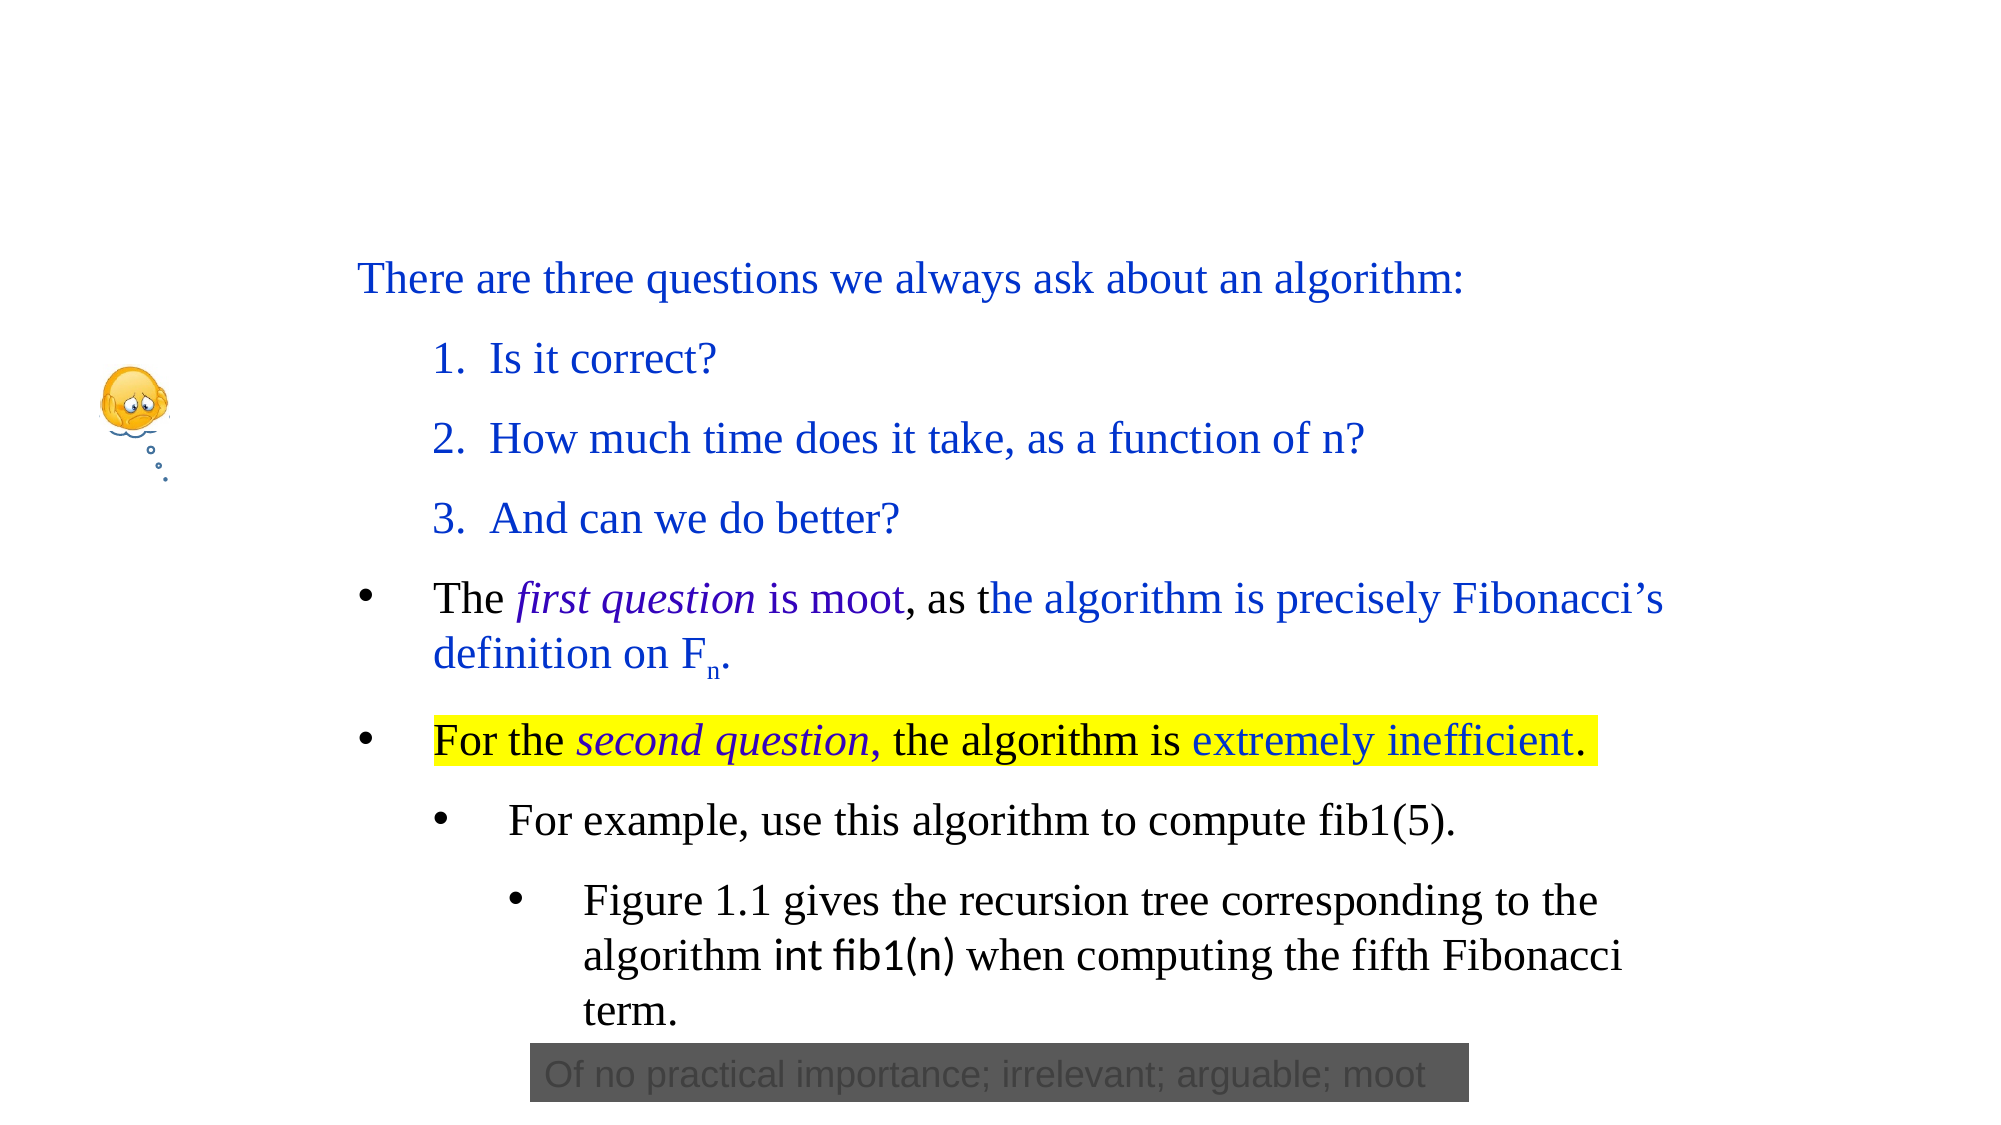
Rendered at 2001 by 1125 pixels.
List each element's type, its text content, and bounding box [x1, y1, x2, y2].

text_box [108, 431, 158, 439]
text_box There are three questions we always ask about an algorithm: Is it correct? How much time does it take, as a function of n? And can we do better? The first question is moot, as the algorithm is precisely Fibonacci’s definition on Fn. For the second question, the algorithm is extremely inefficient. For example, use this algorithm to compute fib1(5). Figure 1.1 gives the recursion tree corresponding to the algorithm int fib1(n) when computing the fifth Fibonacci term. [343, 240, 1716, 1043]
text_box [146, 445, 156, 455]
text_box [155, 462, 162, 469]
text_box Of no practical importance; irrelevant; arguable; moot [529, 1042, 1470, 1103]
picture [100, 364, 169, 431]
